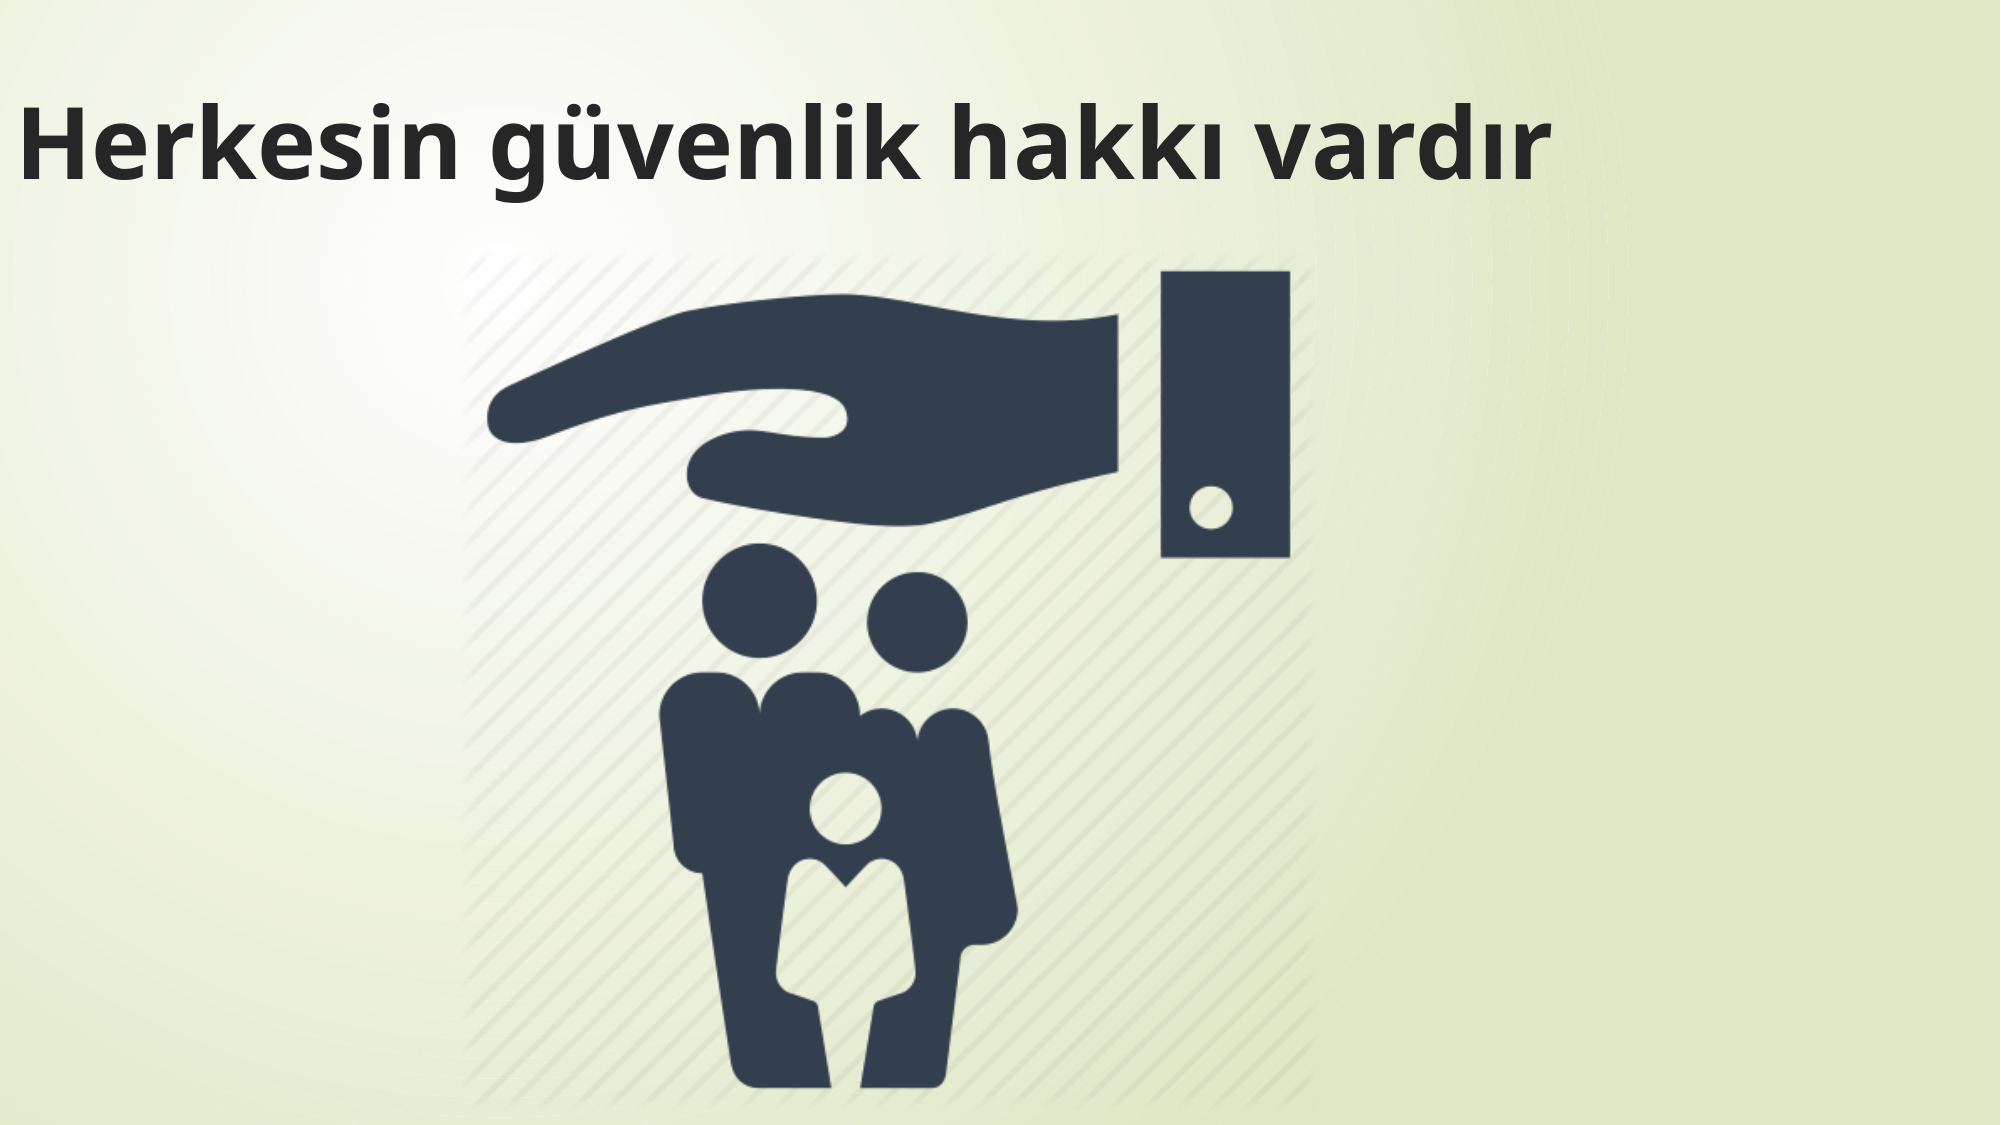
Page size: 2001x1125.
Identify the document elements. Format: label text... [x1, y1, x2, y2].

title Herkesin güvenlik hakkı vardır [0, 71, 1966, 284]
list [459, 250, 1319, 1110]
